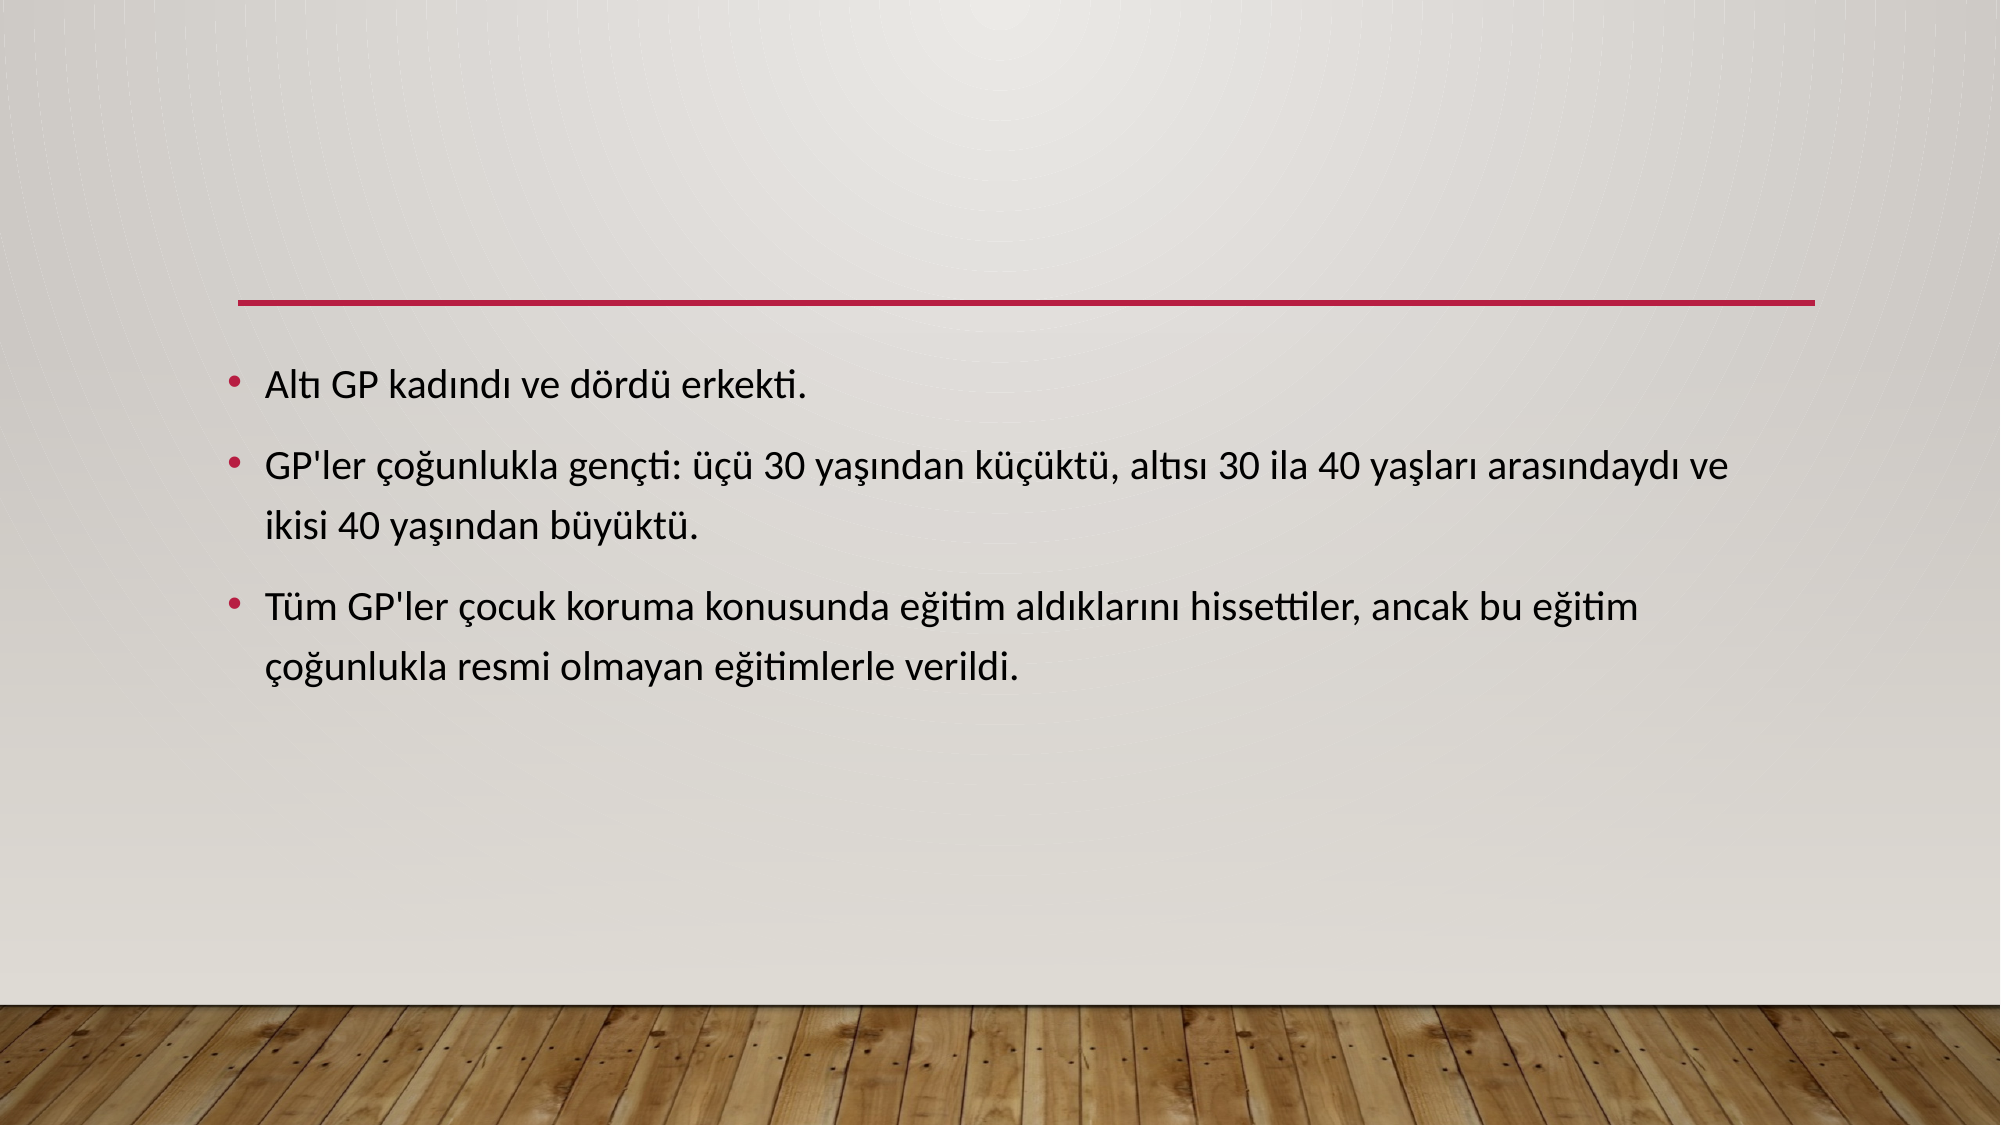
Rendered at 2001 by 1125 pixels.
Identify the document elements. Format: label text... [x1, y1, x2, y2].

list Altı GP kadındı ve dördü erkekti. GP'ler çoğunlukla gençti: üçü 30 yaşından küçüktü, altısı 30 ila 40 yaşları arasındaydı ve ikisi 40 yaşından büyüktü. Tüm GP'ler çocuk koruma konusunda eğitim aldıklarını hissettiler, ancak bu eğitim çoğunlukla resmi olmayan eğitimlerle verildi. [212, 339, 1788, 906]
picture [0, 1005, 2000, 1125]
